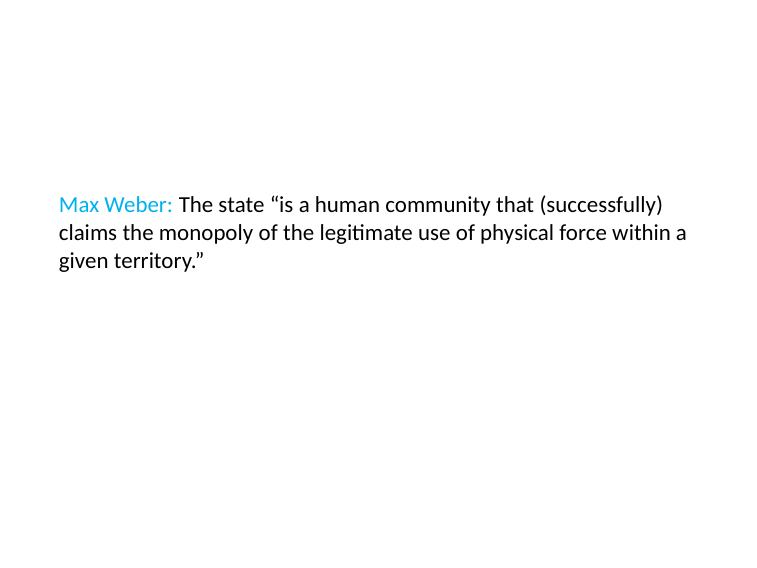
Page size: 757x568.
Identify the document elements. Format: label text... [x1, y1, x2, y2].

text_box Max Weber: The state “is a human community that (successfully) claims the monopoly of the legitimate use of physical force within a given territory.” [56, 187, 695, 273]
